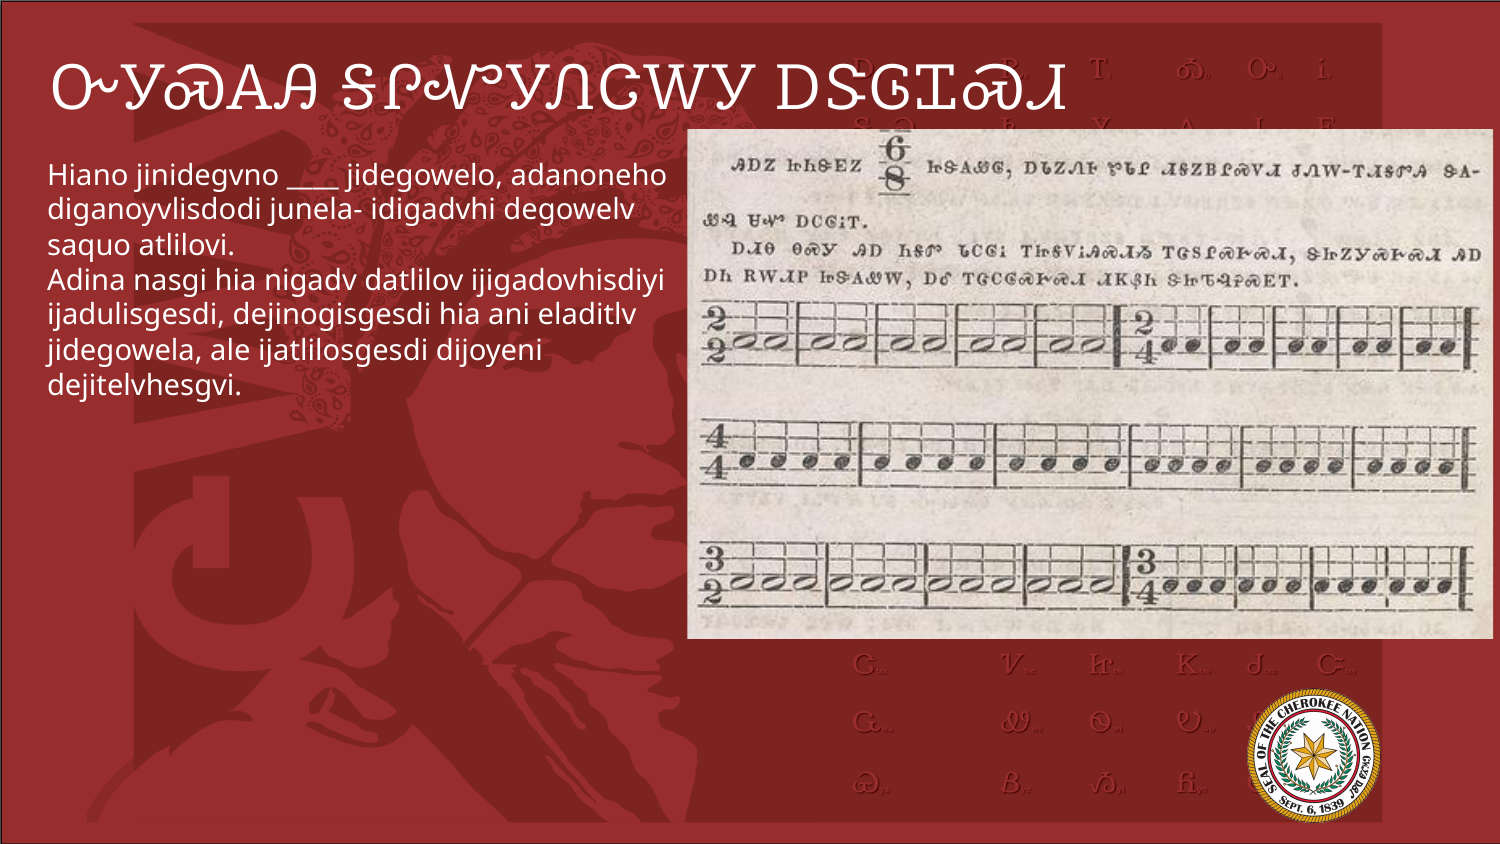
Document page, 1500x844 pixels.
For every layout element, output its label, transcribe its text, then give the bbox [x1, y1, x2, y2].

text_box Hiano jinidegvno ____ jidegowelo, adanoneho diganoyvlisdodi junela- idigadvhi degowelv saquo atlilovi. Adina nasgi hia nigadv datlilov ijigadovhisdiyi ijadulisgesdi, dejinogisgesdi hia ani eladitlv jidegowela, ale ijatlilosgesdi dijoyeni dejitelvhesgvi. [32, 140, 688, 824]
title ᏅᎩᏍᎪᎯ ᎦᎵᏉᎩᏁᏣᎳᎩ ᎠᏕᎶᏆᏍᏗ [34, 24, 1437, 137]
picture [0, 0, 1500, 844]
